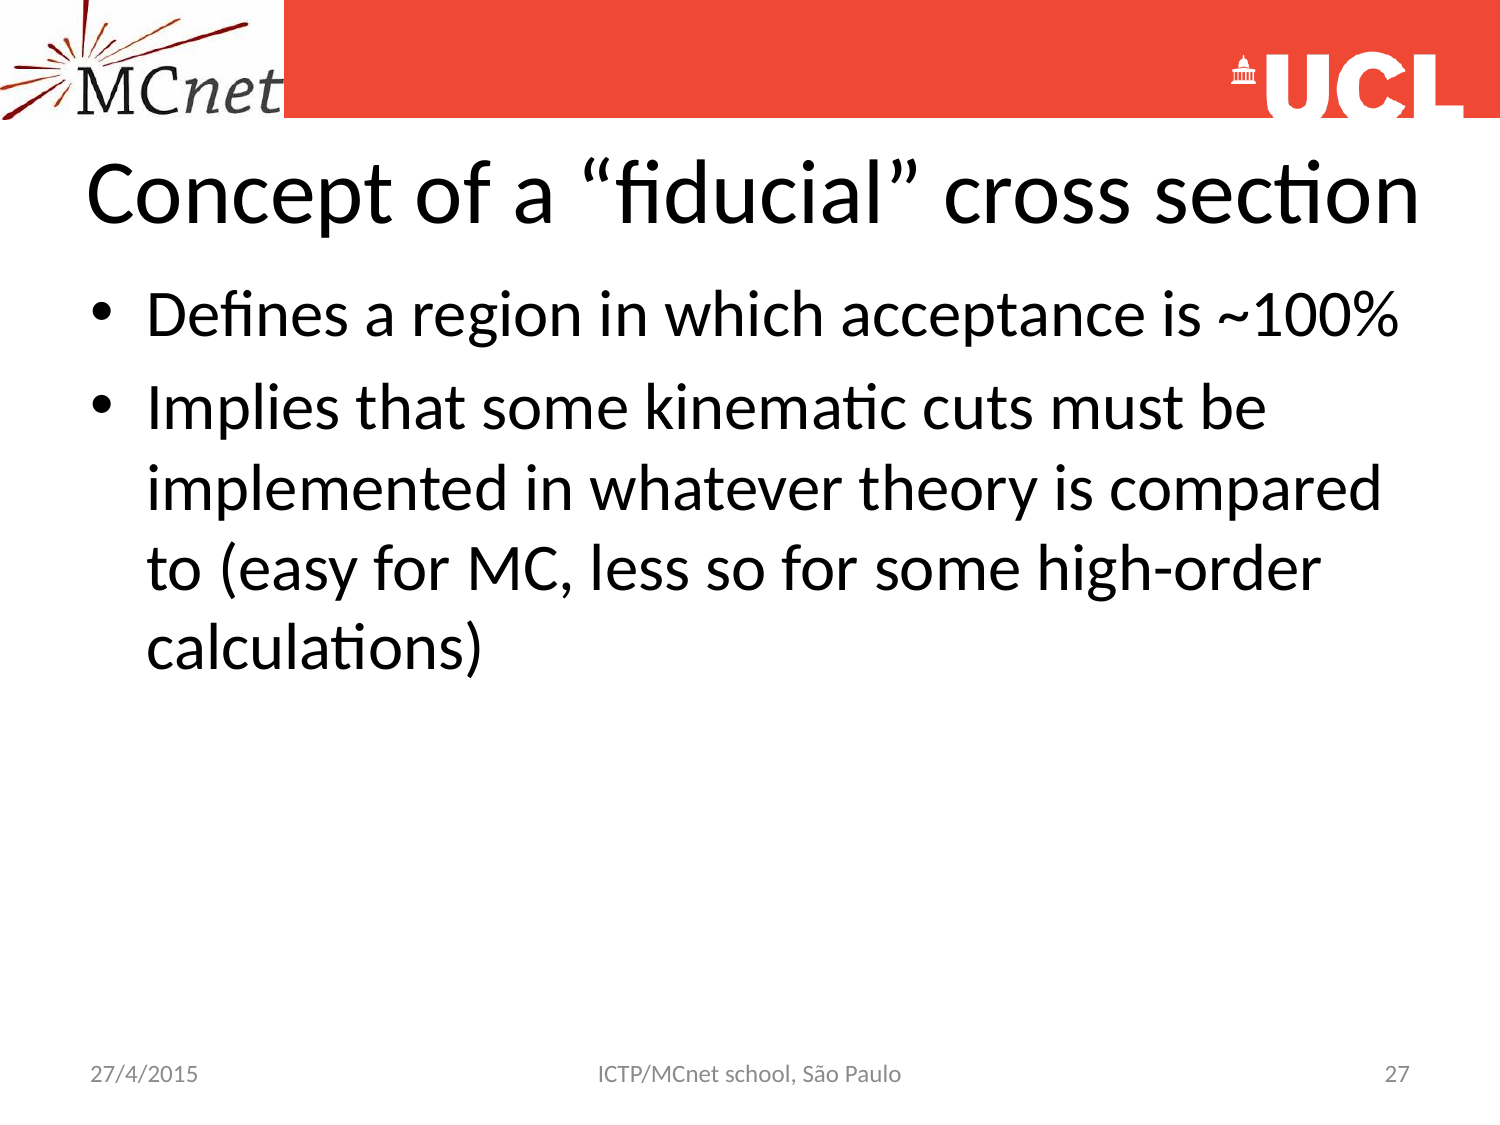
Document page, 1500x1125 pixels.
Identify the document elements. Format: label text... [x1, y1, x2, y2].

picture [0, 0, 284, 120]
footer ICTP/MCnet school, São Paulo [512, 1042, 988, 1103]
list Defines a region in which acceptance is ~100% Implies that some kinematic cuts must be implemented in whatever theory is compared to (easy for MC, less so for some high-order calculations) [75, 262, 1425, 1005]
title Concept of a “fiducial” cross section [52, 93, 1458, 281]
slide_number 27 [1074, 1042, 1425, 1103]
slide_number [75, 1042, 425, 1103]
